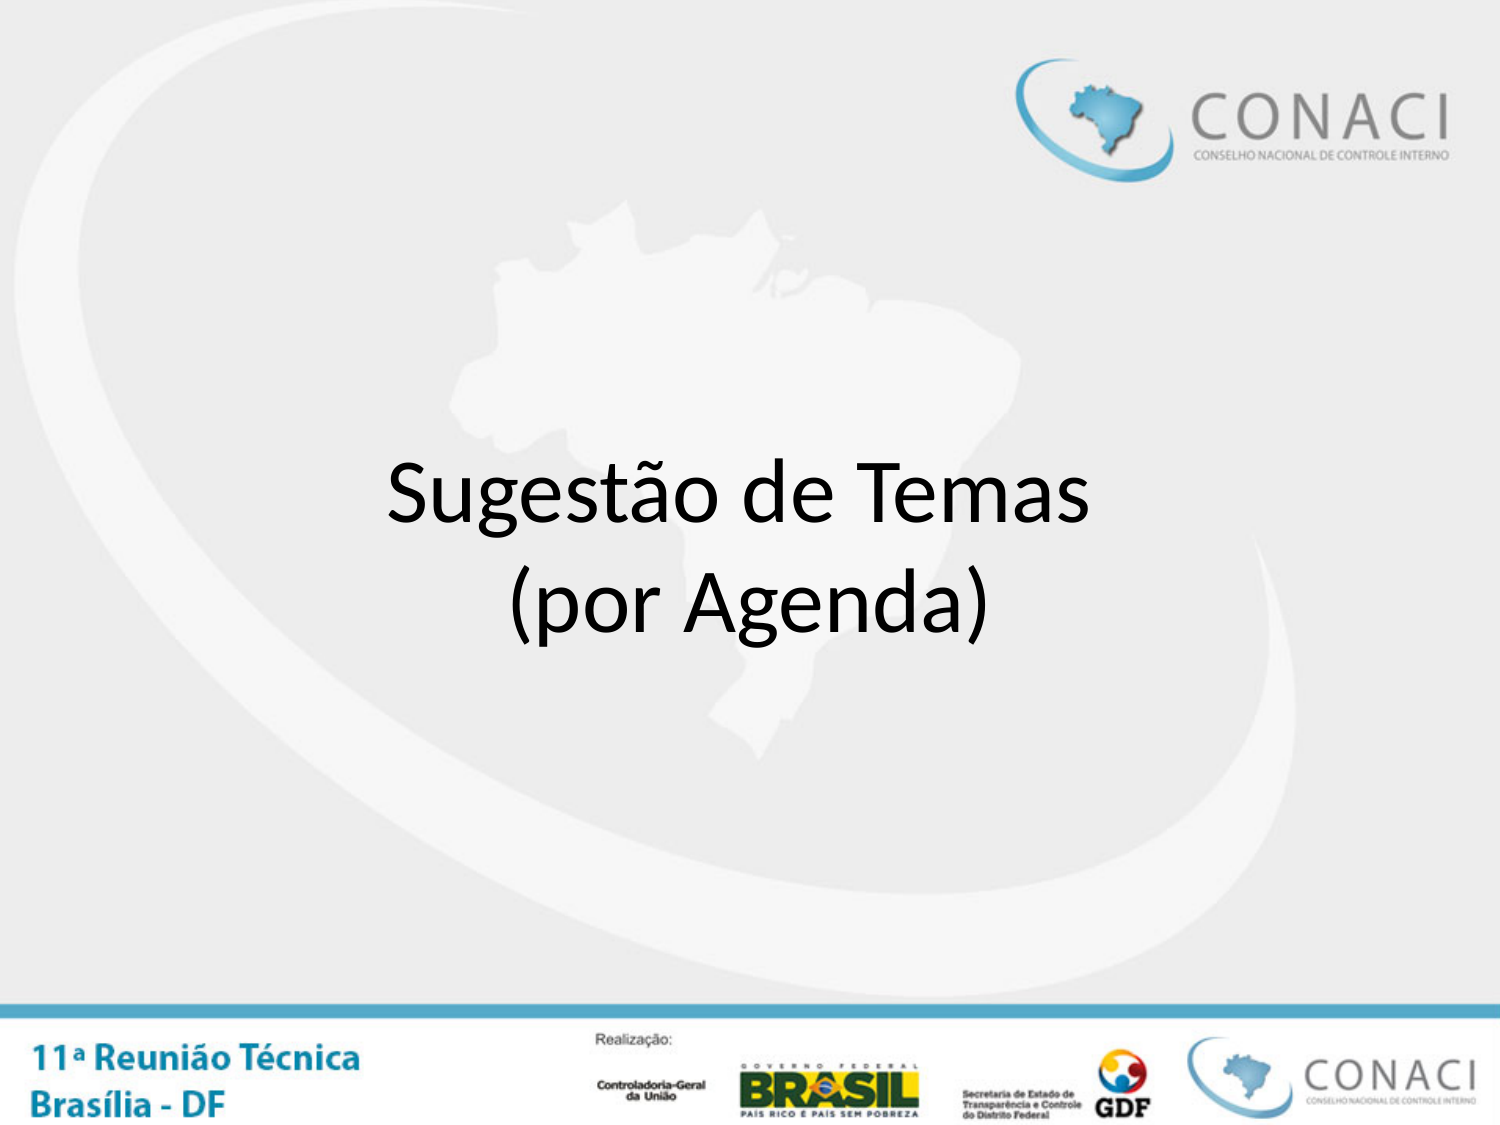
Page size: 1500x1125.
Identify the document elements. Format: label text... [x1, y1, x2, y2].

title Sugestão de Temas (por Agenda) [111, 420, 1388, 663]
picture [0, 0, 1500, 1125]
